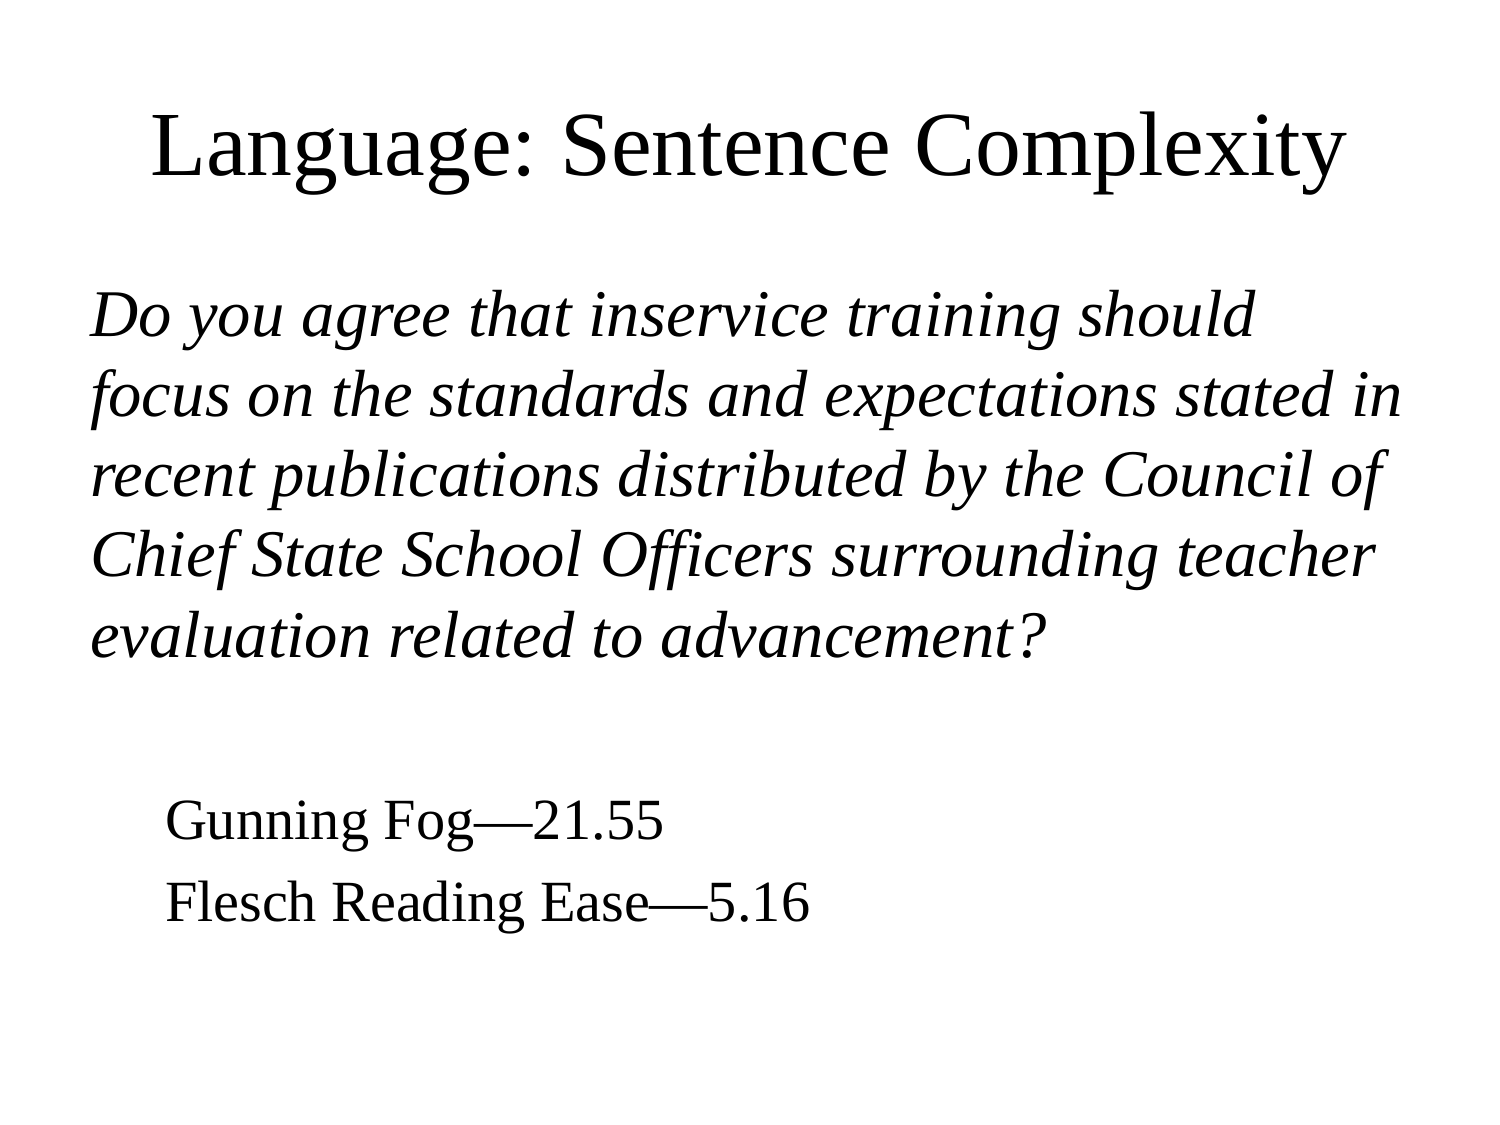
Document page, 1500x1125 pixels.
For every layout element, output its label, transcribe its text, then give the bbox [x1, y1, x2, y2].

title Language: Sentence Complexity [75, 45, 1425, 233]
list Do you agree that inservice training should focus on the standards and expectations stated in recent publications distributed by the Council of Chief State School Officers surrounding teacher evaluation related to advancement? Gunning Fog—21.55 Flesch Reading Ease—5.16 [75, 262, 1425, 1078]
